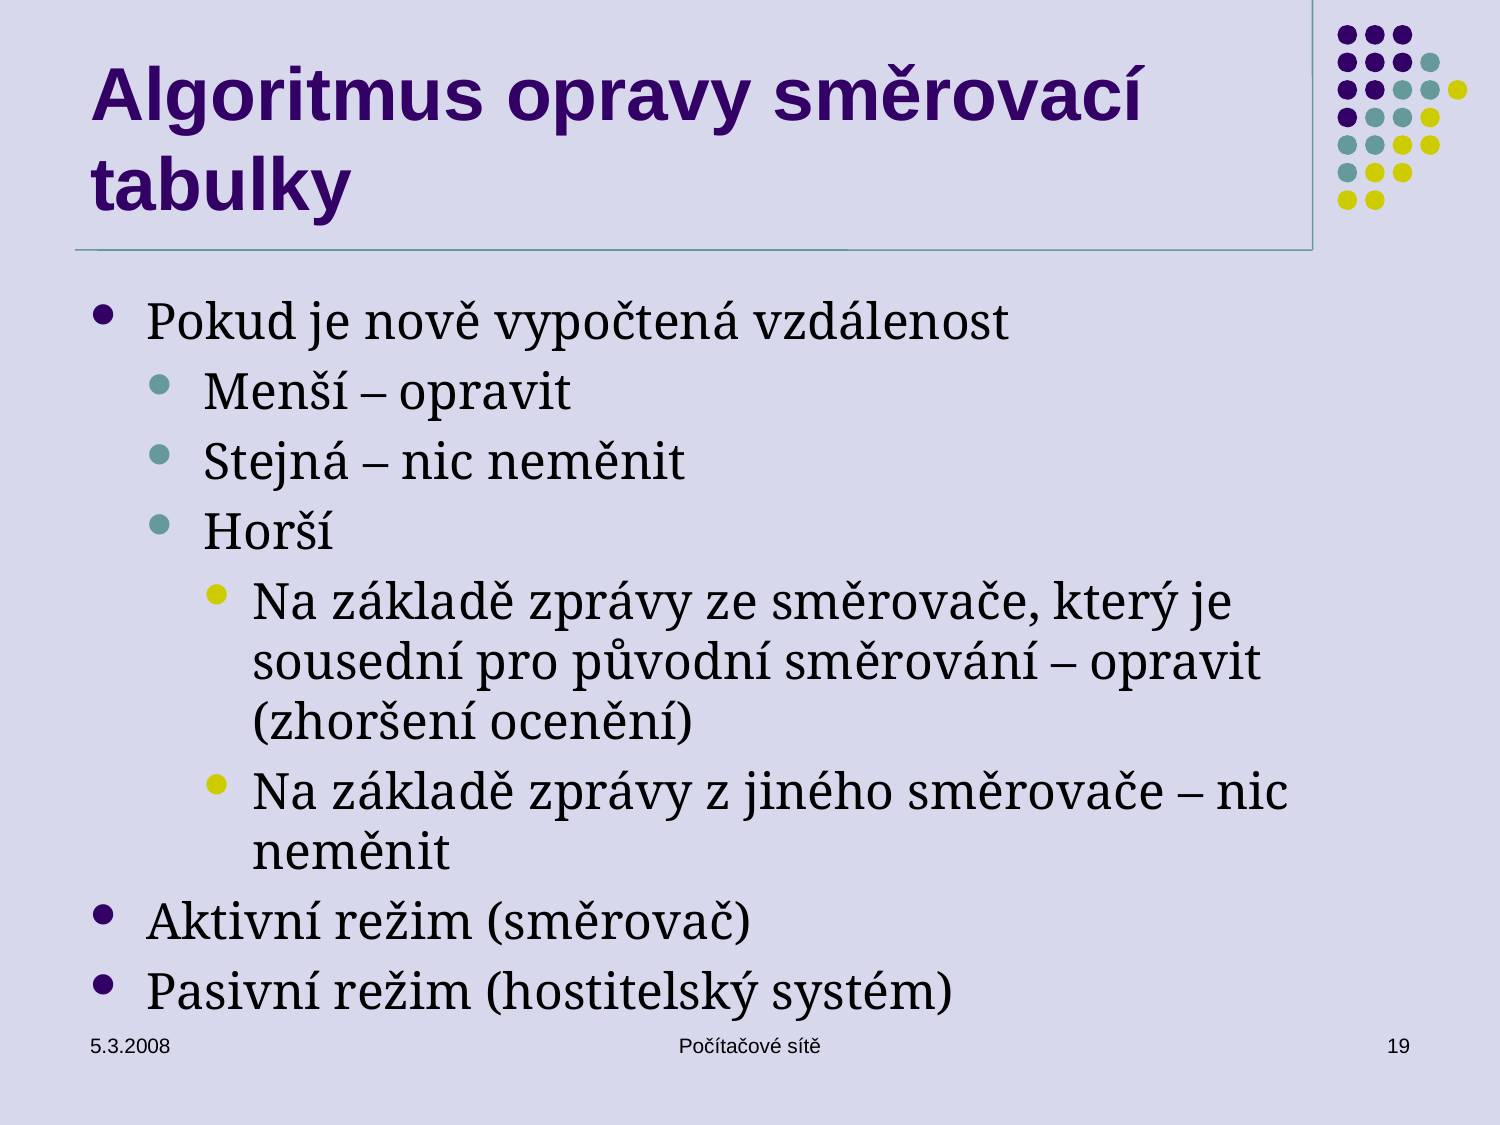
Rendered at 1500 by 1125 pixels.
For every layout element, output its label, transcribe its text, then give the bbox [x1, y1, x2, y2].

footer Počítačové sítě [512, 1025, 988, 1100]
slide_number 19 [1074, 1025, 1425, 1100]
title Algoritmus opravy směrovací tabulky [75, 20, 1313, 233]
list Pokud je nově vypočtená vzdálenost Menší – opravit Stejná – nic neměnit Horší Na základě zprávy ze směrovače, který je sousední pro původní směrování – opravit (zhoršení ocenění) Na základě zprávy z jiného směrovače – nic neměnit Aktivní režim (směrovač) Pasivní režim (hostitelský systém) [75, 282, 1425, 1001]
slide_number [75, 1025, 425, 1100]
